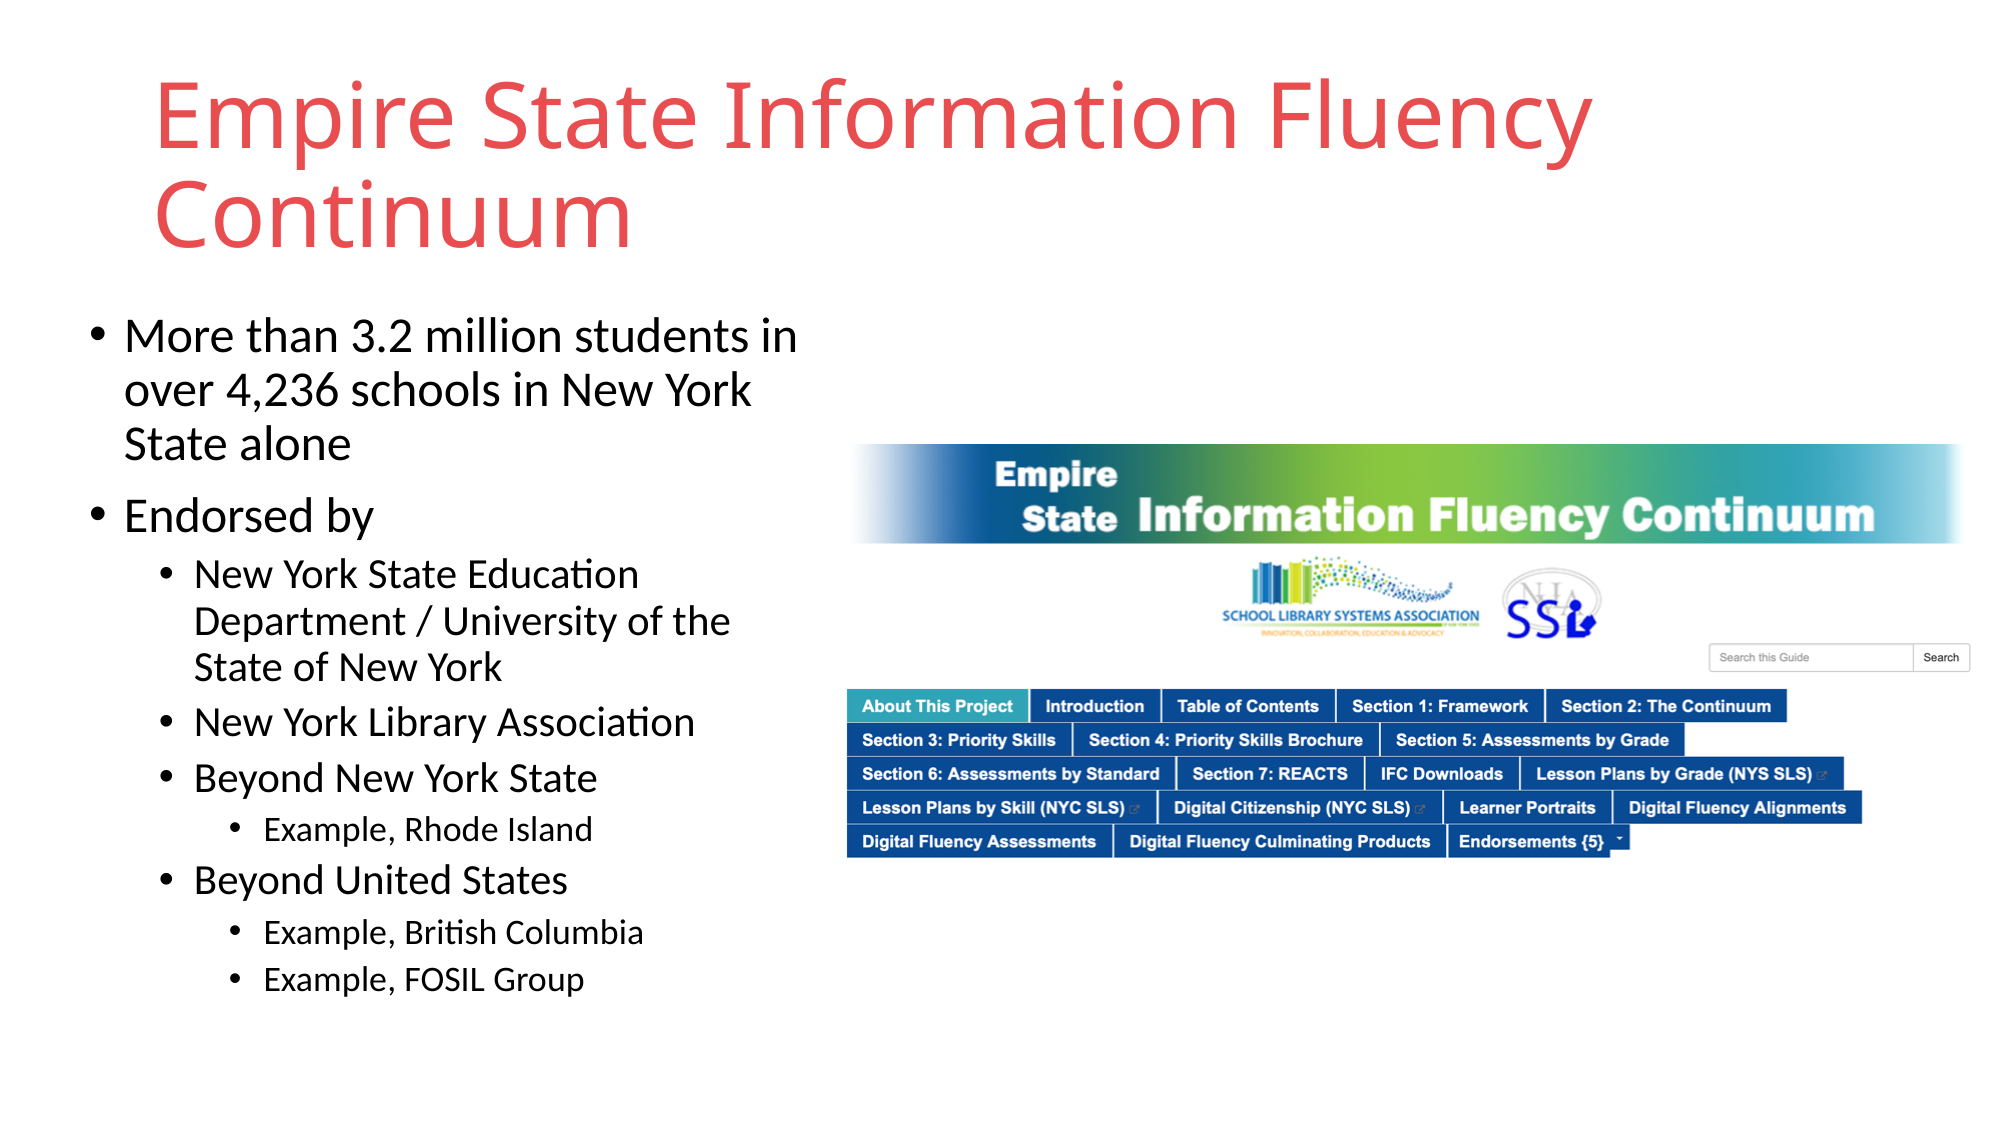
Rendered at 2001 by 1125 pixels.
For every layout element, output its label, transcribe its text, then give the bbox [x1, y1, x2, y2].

list More than 3.2 million students in over 4,236 schools in New York State alone Endorsed by New York State Education Department / University of the State of New York New York Library Association Beyond New York State Example, Rhode Island Beyond United States Example, British Columbia Example, FOSIL Group [74, 297, 841, 1012]
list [840, 444, 1978, 864]
title Empire State Information Fluency Continuum [137, 59, 1863, 278]
